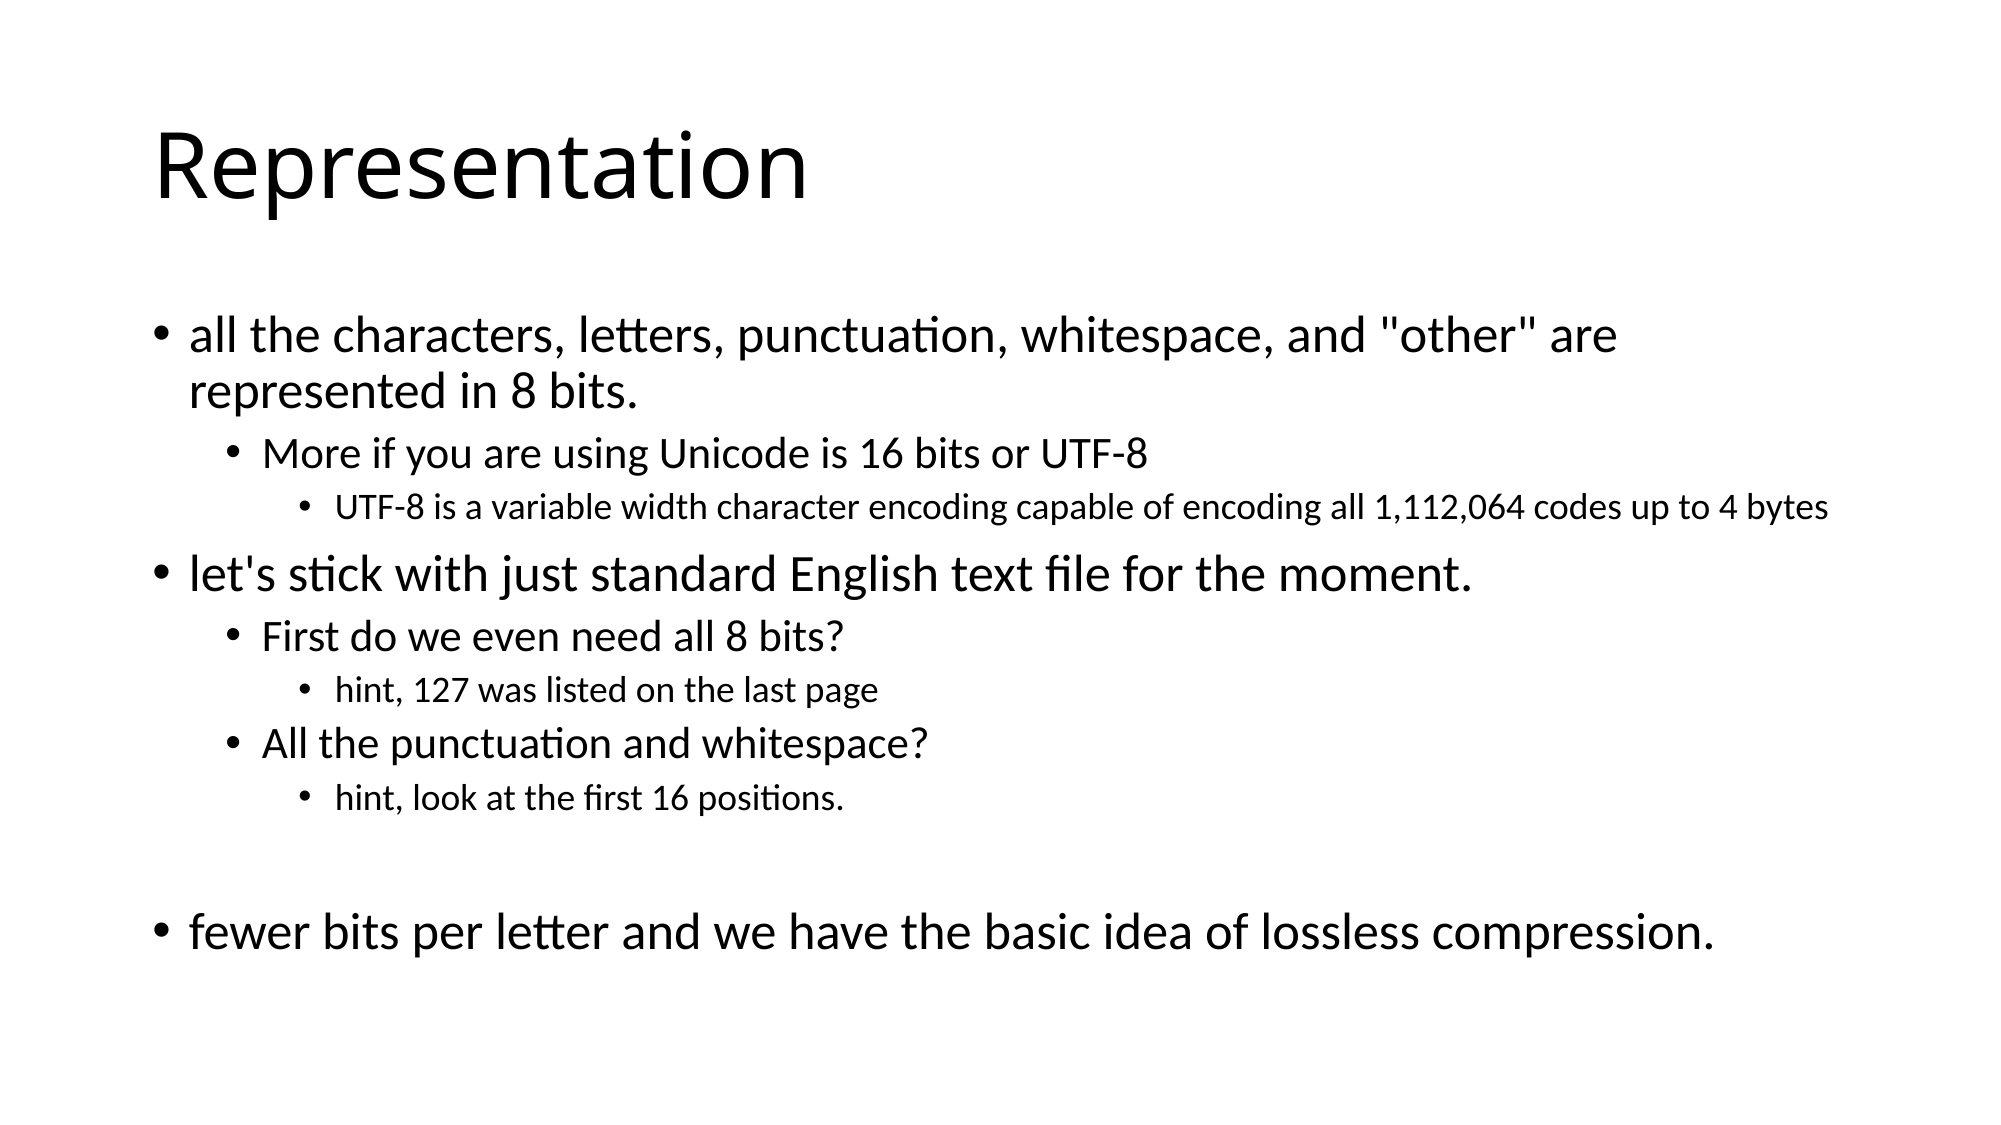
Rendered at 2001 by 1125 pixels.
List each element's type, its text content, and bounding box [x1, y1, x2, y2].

list all the characters, letters, punctuation, whitespace, and "other" are represented in 8 bits. More if you are using Unicode is 16 bits or UTF-8 UTF-8 is a variable width character encoding capable of encoding all 1,112,064 codes up to 4 bytes let's stick with just standard English text file for the moment. First do we even need all 8 bits? hint, 127 was listed on the last page All the punctuation and whitespace? hint, look at the first 16 positions. fewer bits per letter and we have the basic idea of lossless compression. [137, 299, 1863, 1014]
title Representation [137, 59, 1863, 278]
